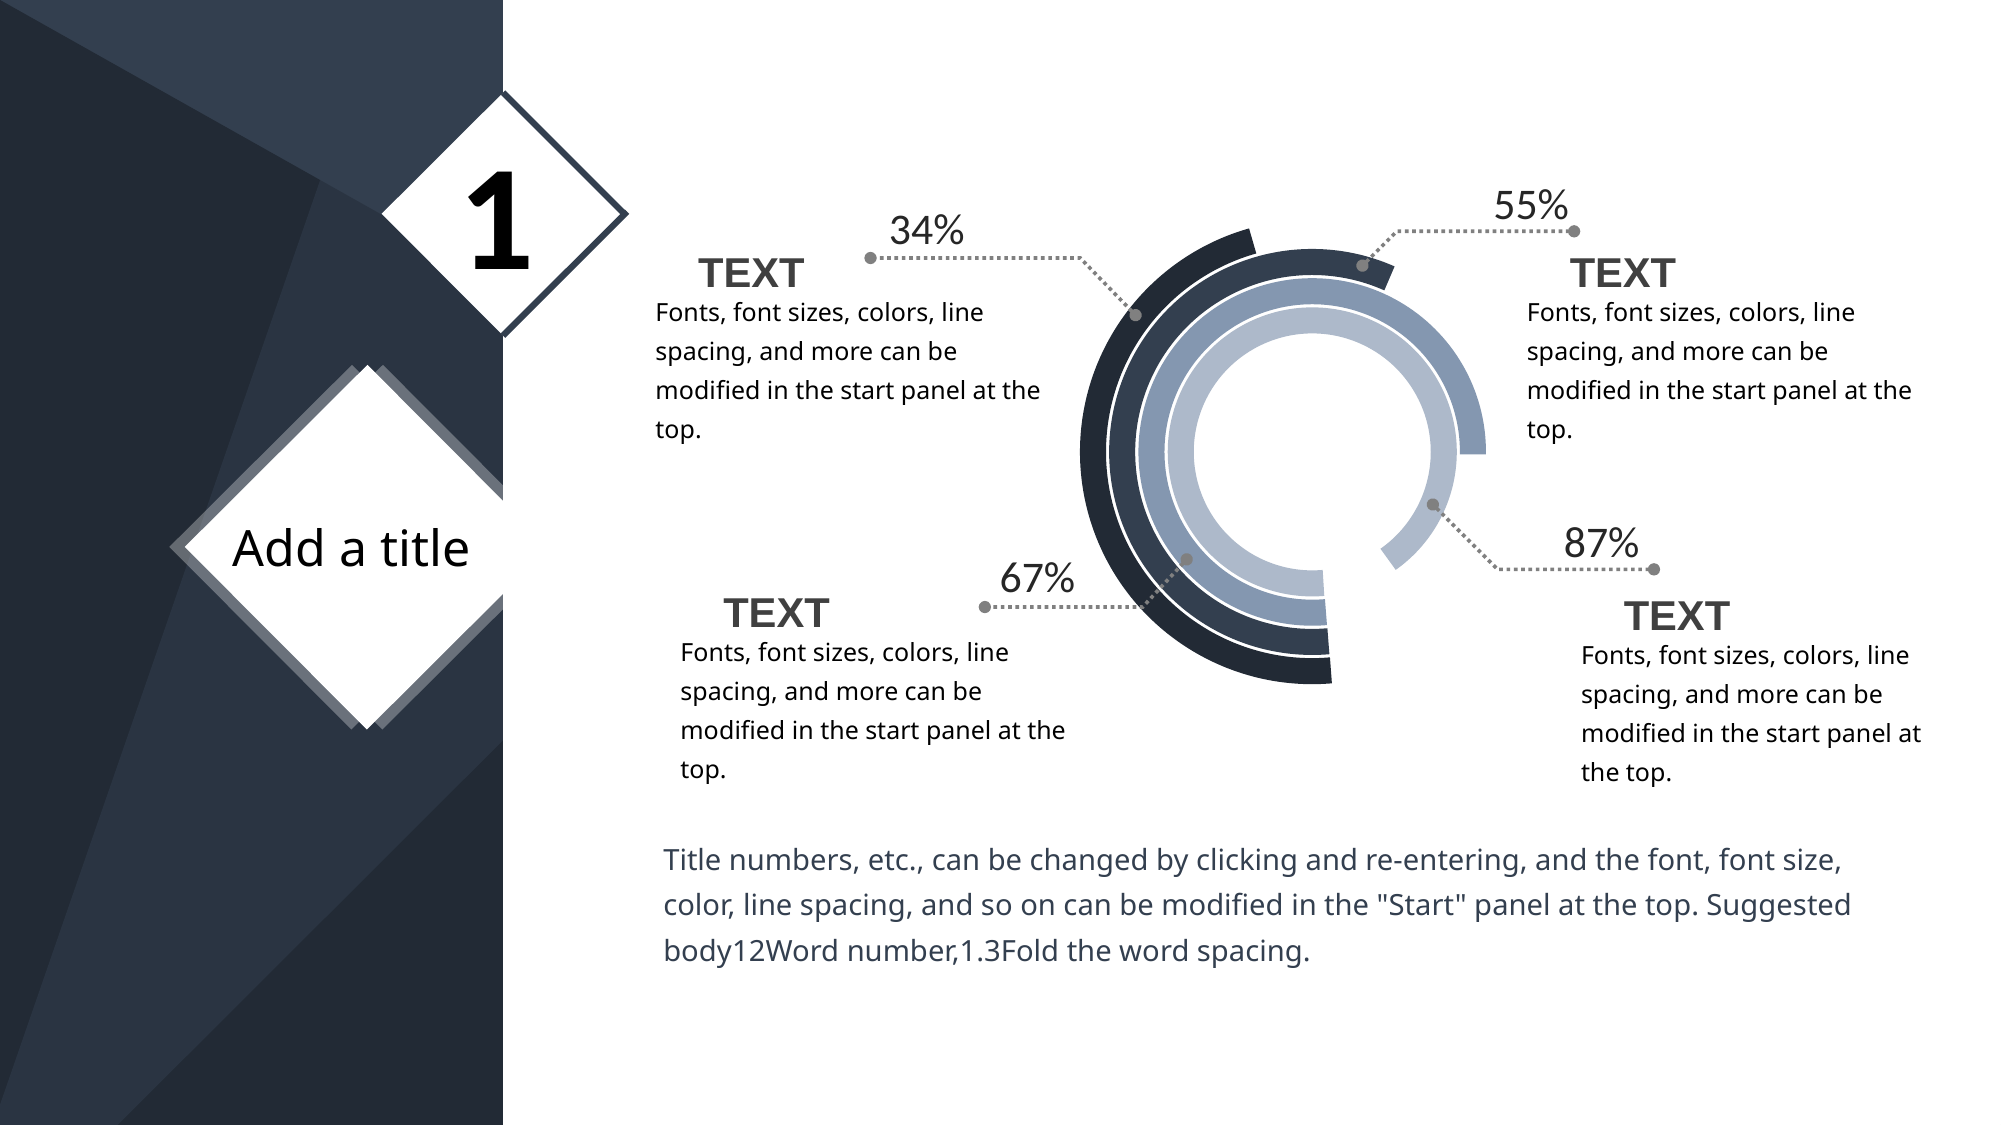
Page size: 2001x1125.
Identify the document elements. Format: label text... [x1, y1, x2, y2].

text_box TEXT [1609, 580, 1746, 646]
text_box Fonts, font sizes, colors, line spacing, and more can be modified in the start panel at the top. [640, 280, 1064, 451]
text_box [1432, 504, 1656, 574]
text_box [502, 0, 2000, 1125]
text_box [1362, 168, 1585, 266]
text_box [870, 193, 1136, 316]
text_box Fonts, font sizes, colors, line spacing, and more can be modified in the start panel at the top. [1532, 280, 1929, 451]
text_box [218, 418, 525, 677]
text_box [417, 92, 627, 336]
text_box Fonts, font sizes, colors, line spacing, and more can be modified in the start panel at the top. [1566, 622, 1982, 794]
text_box Title numbers, etc., can be changed by clicking and re-entering, and the font, font size, color, line spacing, and so on can be modified in the "Start" panel at the top. Suggested body12Word number,1.3Fold the word spacing. [652, 824, 1892, 973]
text_box Fonts, font sizes, colors, line spacing, and more can be modified in the start panel at the top. [665, 620, 1098, 791]
text_box TEXT [708, 578, 845, 643]
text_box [1092, 232, 1532, 672]
text_box TEXT [1554, 238, 1692, 303]
text_box TEXT [683, 238, 820, 303]
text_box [984, 541, 1187, 610]
